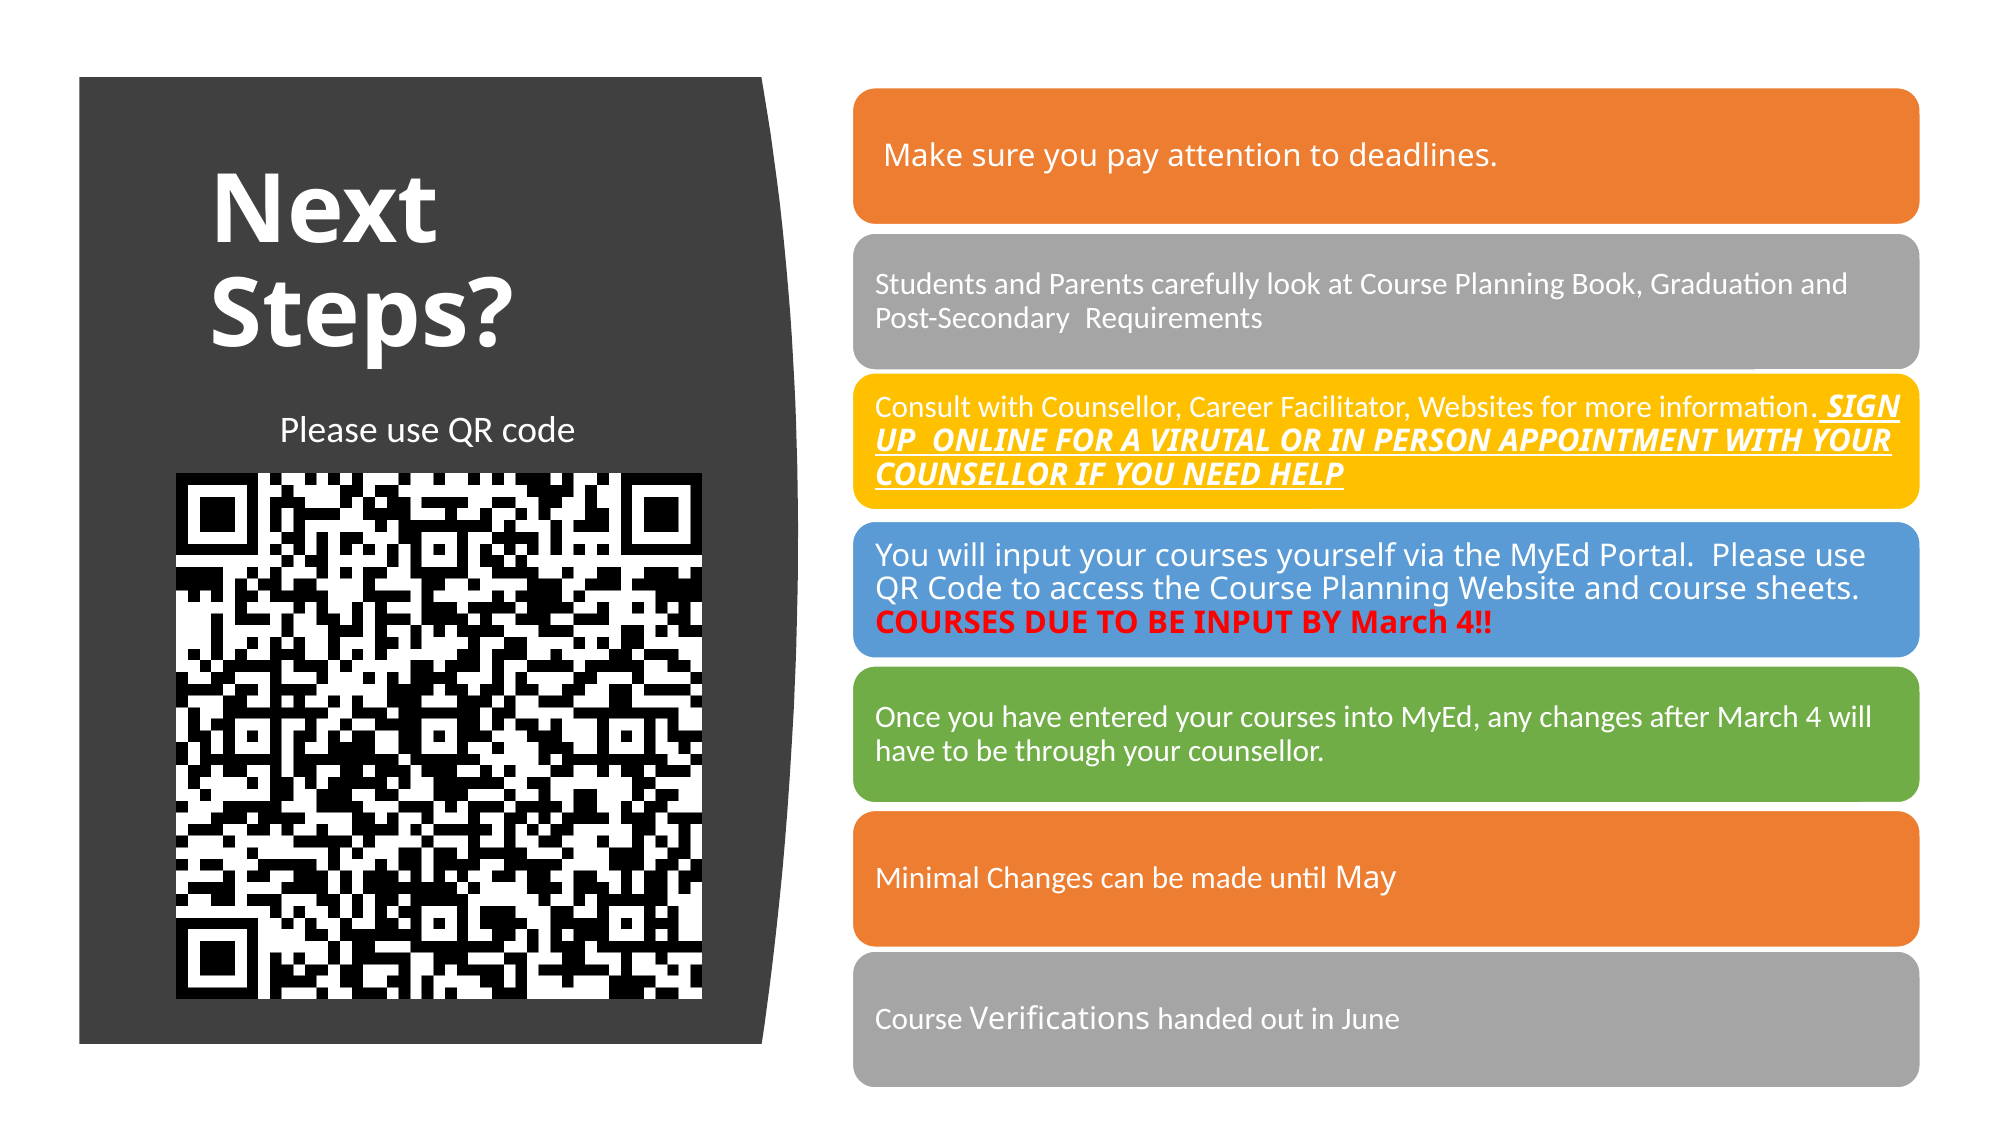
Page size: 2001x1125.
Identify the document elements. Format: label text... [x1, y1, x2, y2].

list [852, 77, 1921, 1103]
text_box Please use QR code [265, 397, 634, 458]
text_box [78, 76, 800, 1045]
title Next Steps? [194, 0, 756, 709]
picture [176, 473, 702, 999]
